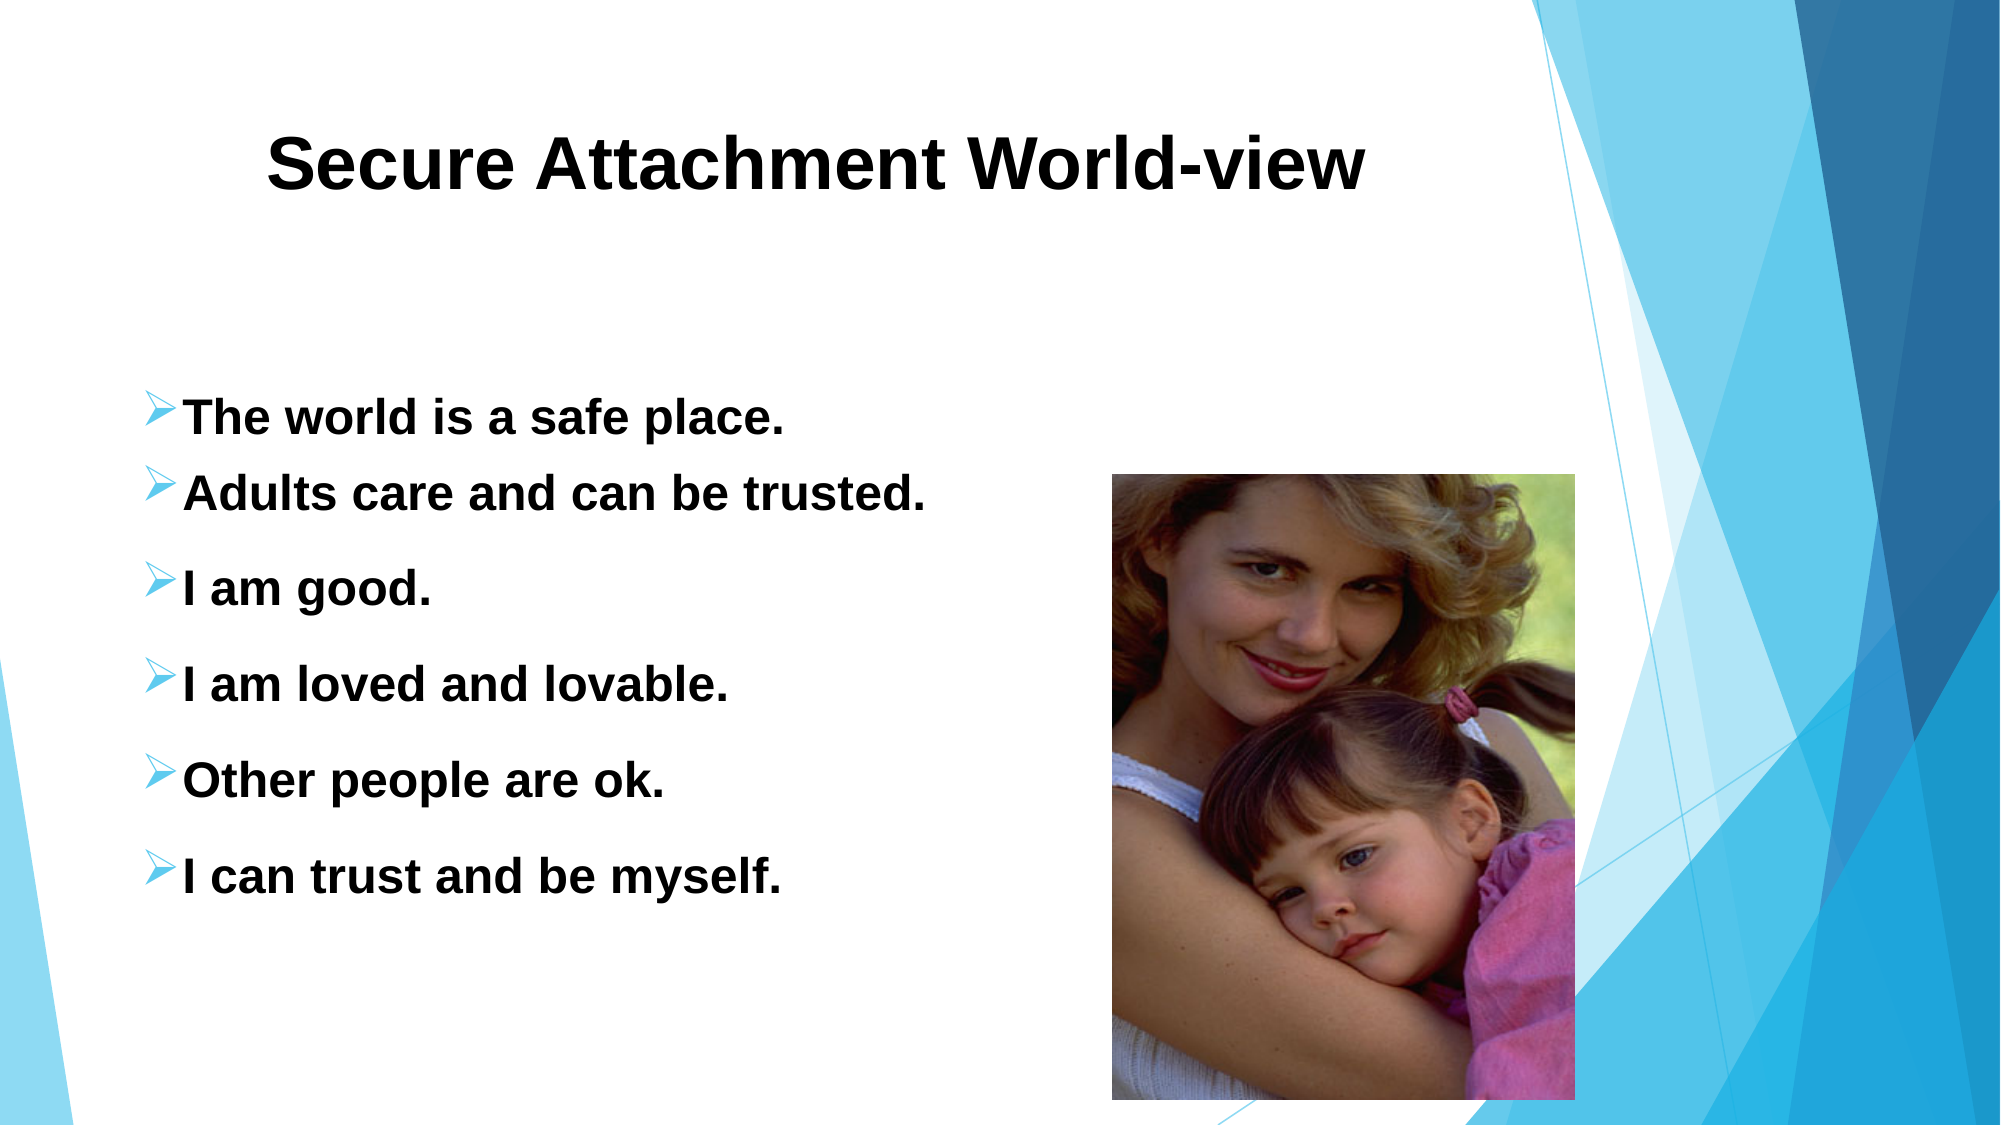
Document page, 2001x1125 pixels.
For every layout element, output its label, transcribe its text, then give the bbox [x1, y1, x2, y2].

list The world is a safe place. Adults care and can be trusted. I am good. I am loved and lovable. Other people are ok. I can trust and be myself. [111, 354, 1522, 1075]
picture [1112, 474, 1576, 1101]
title Secure Attachment World-view [111, 99, 1522, 238]
